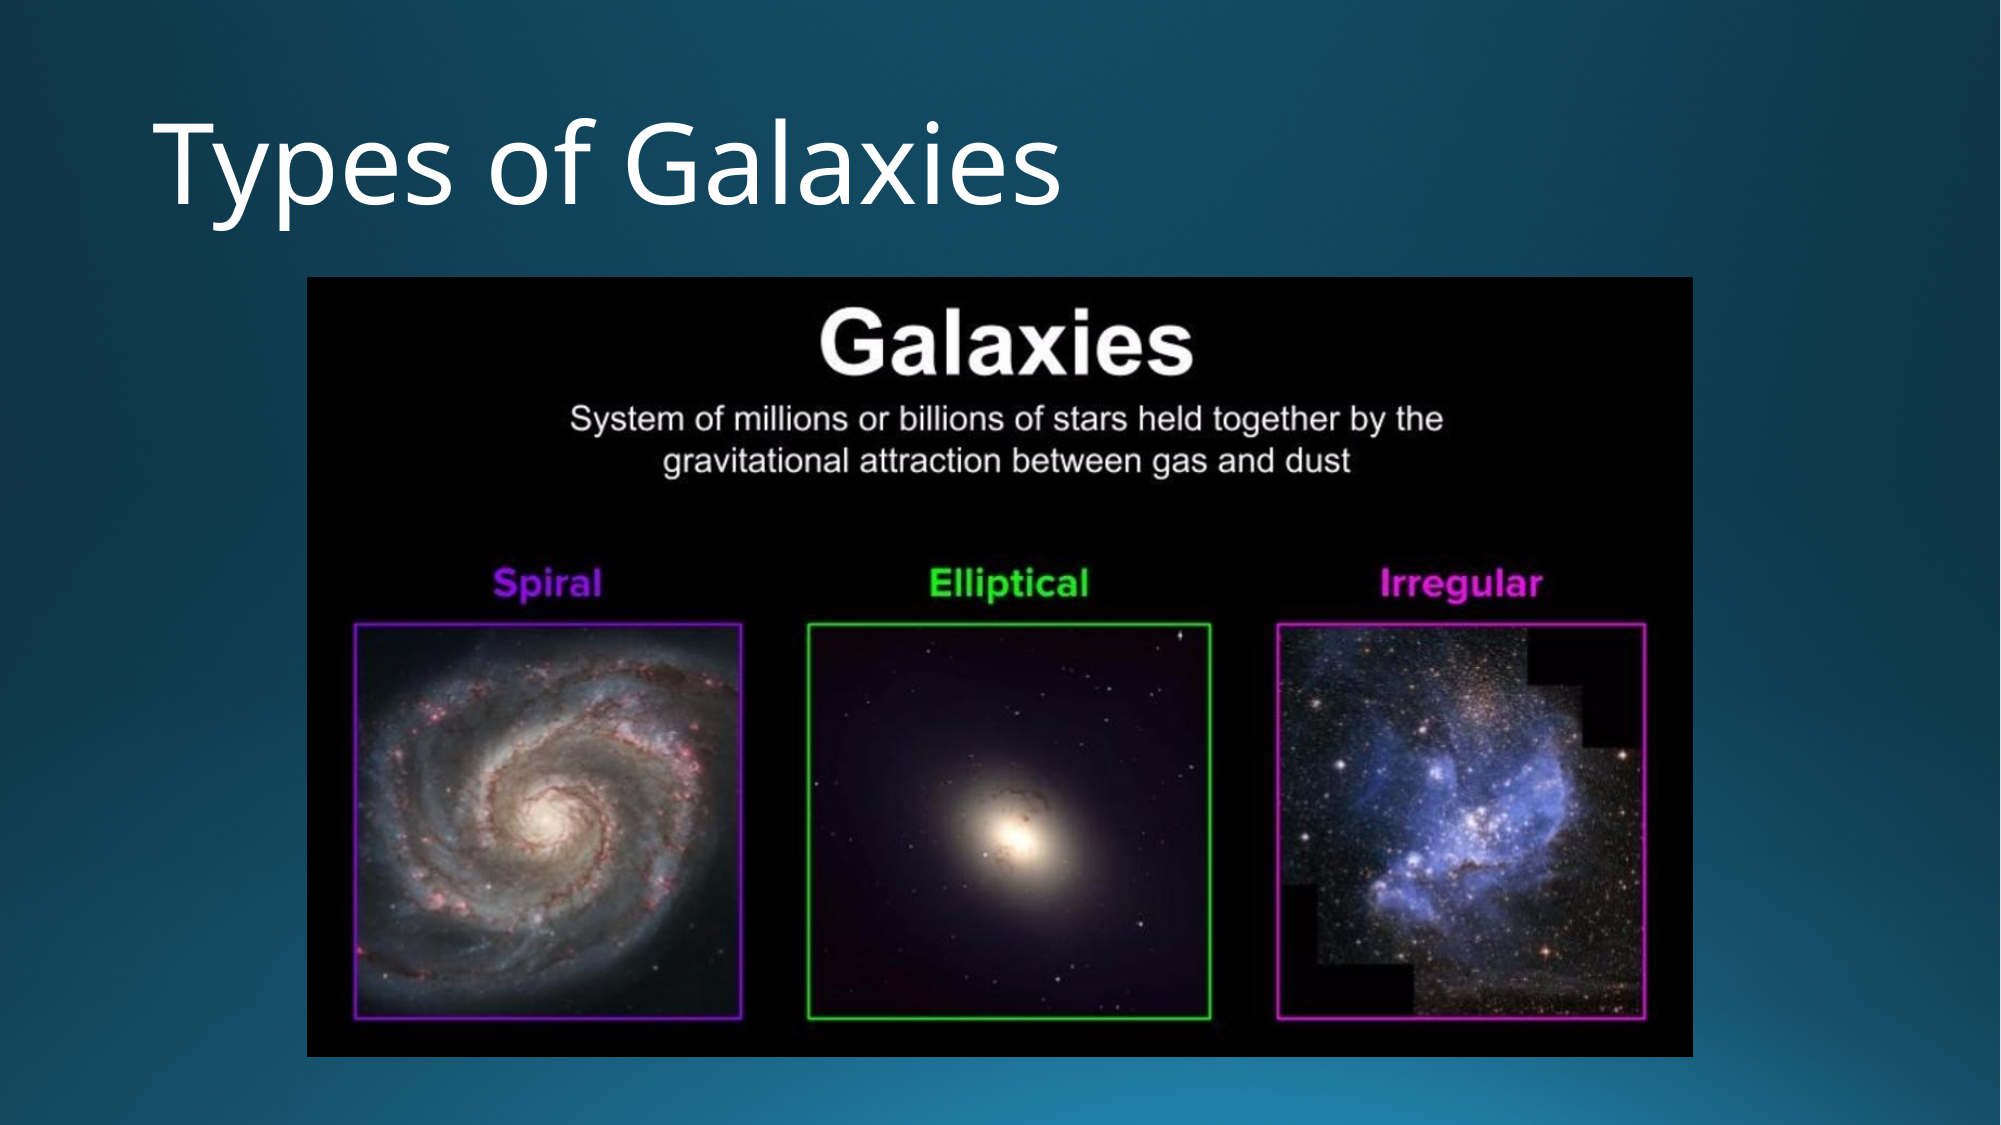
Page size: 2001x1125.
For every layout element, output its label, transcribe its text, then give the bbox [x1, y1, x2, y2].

title Types of Galaxies [137, 59, 1863, 278]
picture [0, 0, 2001, 1125]
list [307, 277, 1693, 1057]
